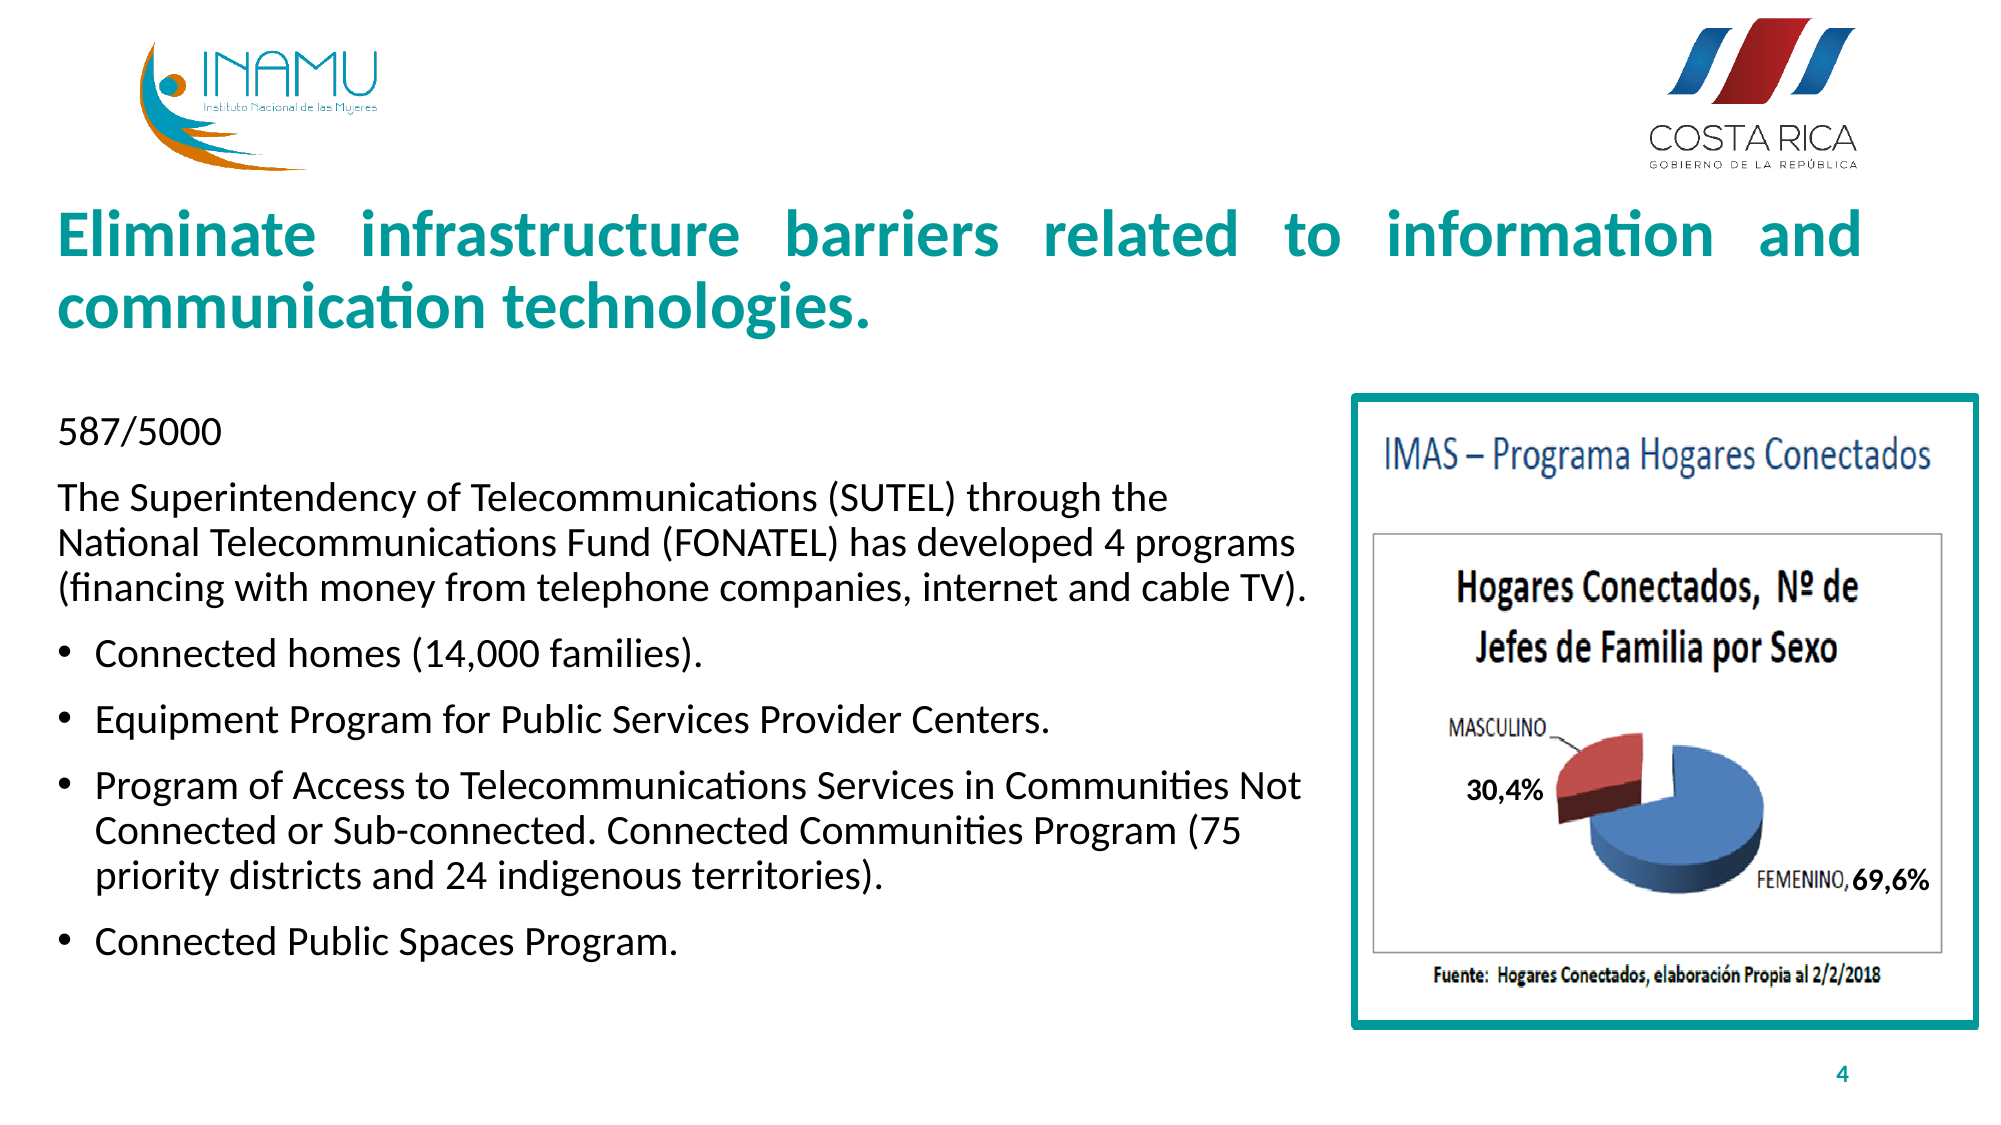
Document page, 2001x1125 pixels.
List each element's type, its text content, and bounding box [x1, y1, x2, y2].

picture [1351, 393, 1979, 1030]
picture [1637, 3, 1869, 162]
list 587/5000 The Superintendency of Telecommunications (SUTEL) through the National Telecommunications Fund (FONATEL) has developed 4 programs (financing with money from telephone companies, internet and cable TV). Connected homes (14,000 families). Equipment Program for Public Services Provider Centers. Program of Access to Telecommunications Services in Communities Not Connected or Sub-connected. Connected Communities Program (75 priority districts and 24 indigenous territories). Connected Public Spaces Program. [42, 401, 1336, 1073]
title Eliminate infrastructure barriers related to information and communication technologies. [42, 162, 1880, 380]
slide_number 4 [1413, 1042, 1864, 1103]
picture [112, 0, 403, 162]
